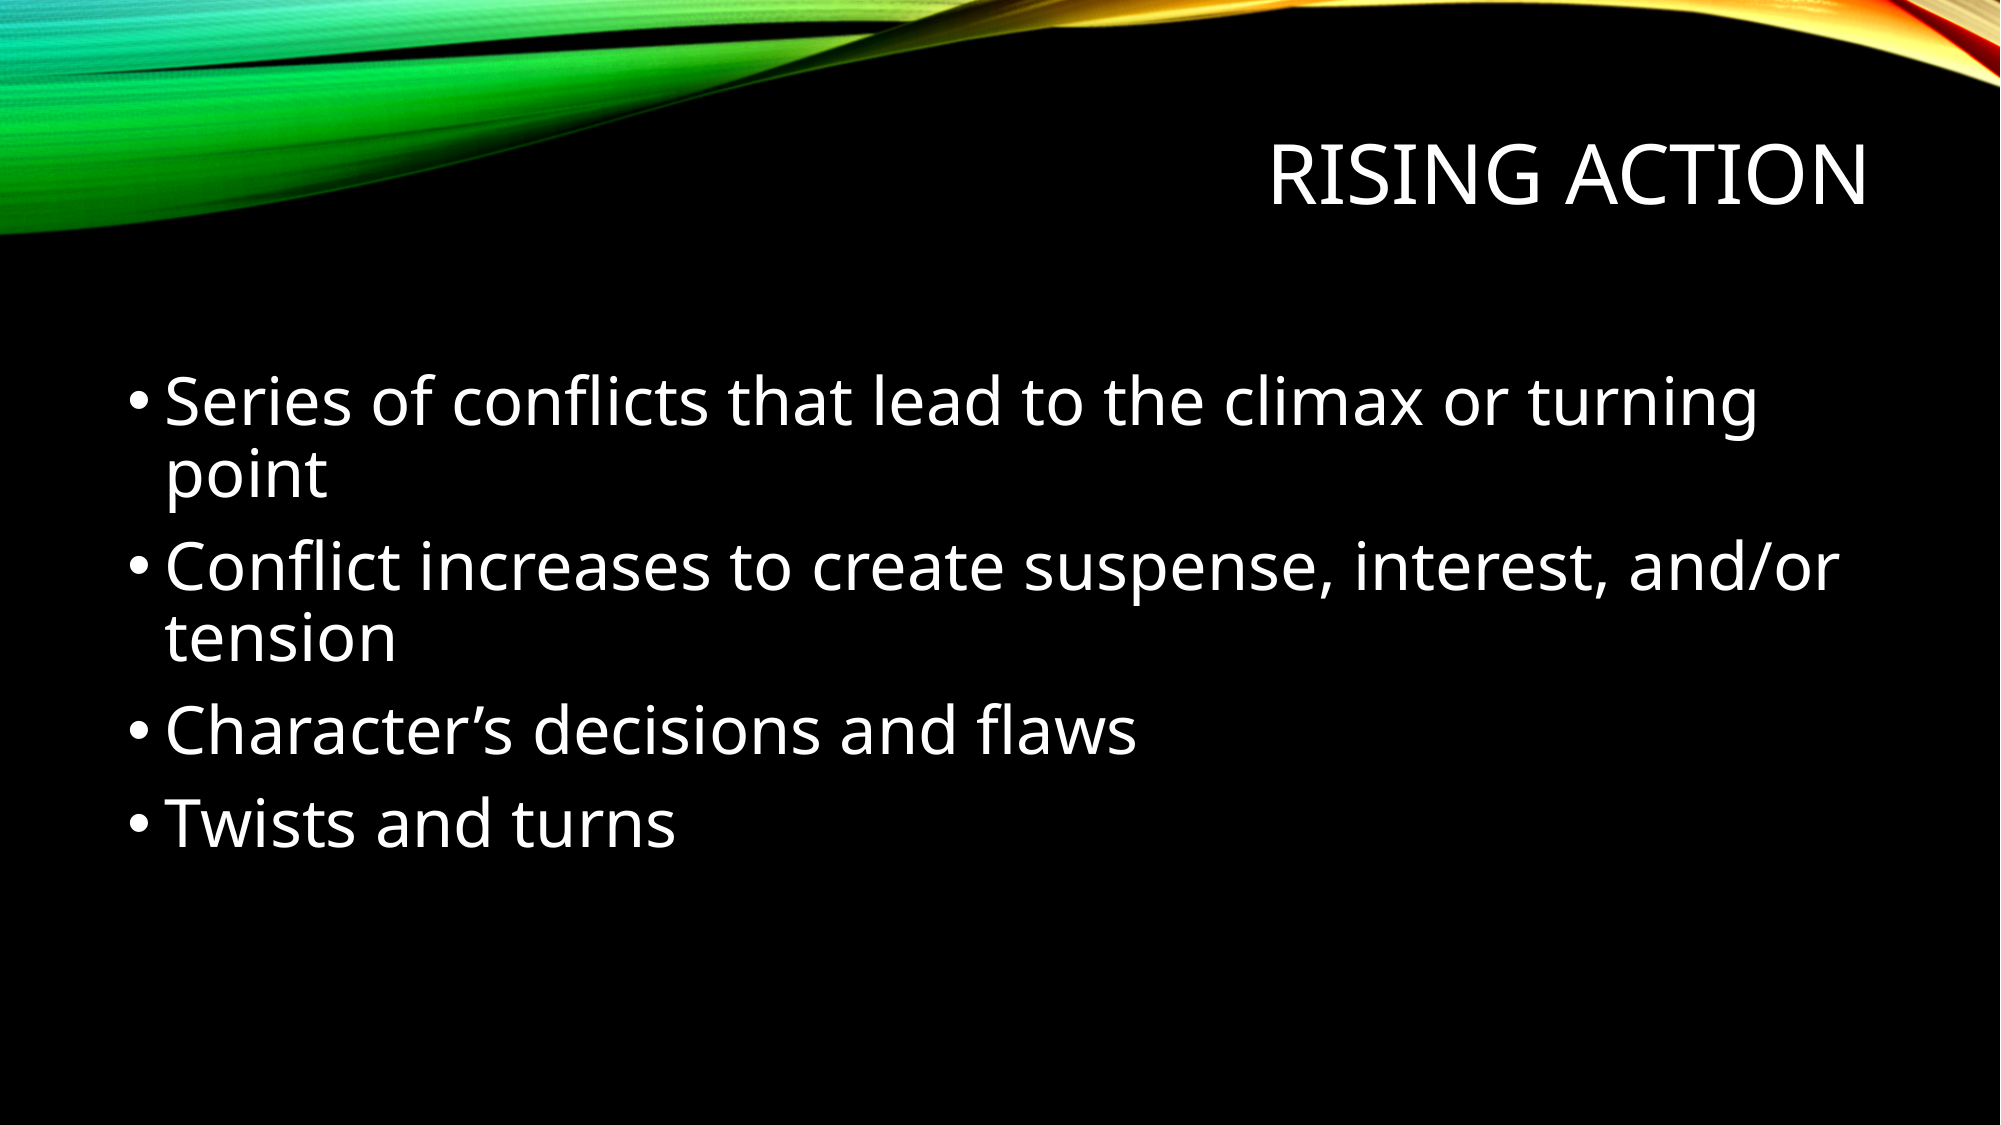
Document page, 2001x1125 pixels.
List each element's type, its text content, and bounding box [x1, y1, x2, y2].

text_box Series of conflicts that lead to the climax or turning point Conflict increases to create suspense, interest, and/or tension Character’s decisions and flaws Twists and turns [112, 359, 1888, 1021]
picture [0, 0, 2000, 237]
text_box Rising action [474, 125, 1888, 338]
